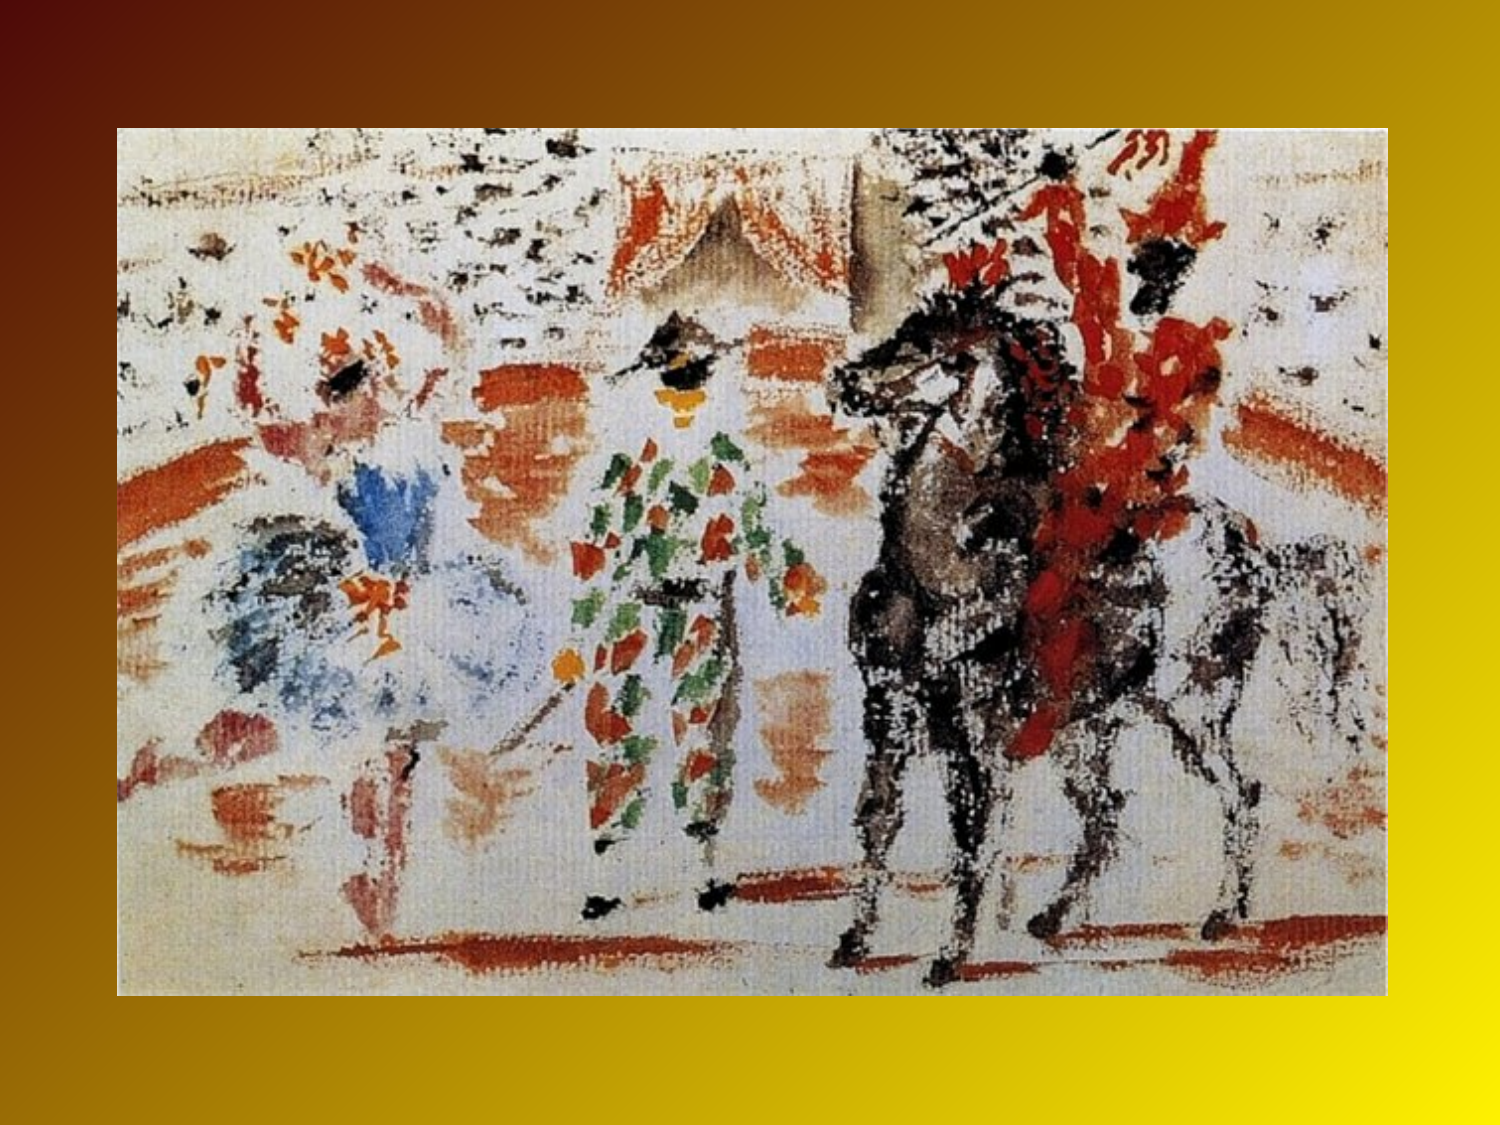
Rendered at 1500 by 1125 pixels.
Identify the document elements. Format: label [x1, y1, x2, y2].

picture [116, 128, 1388, 997]
